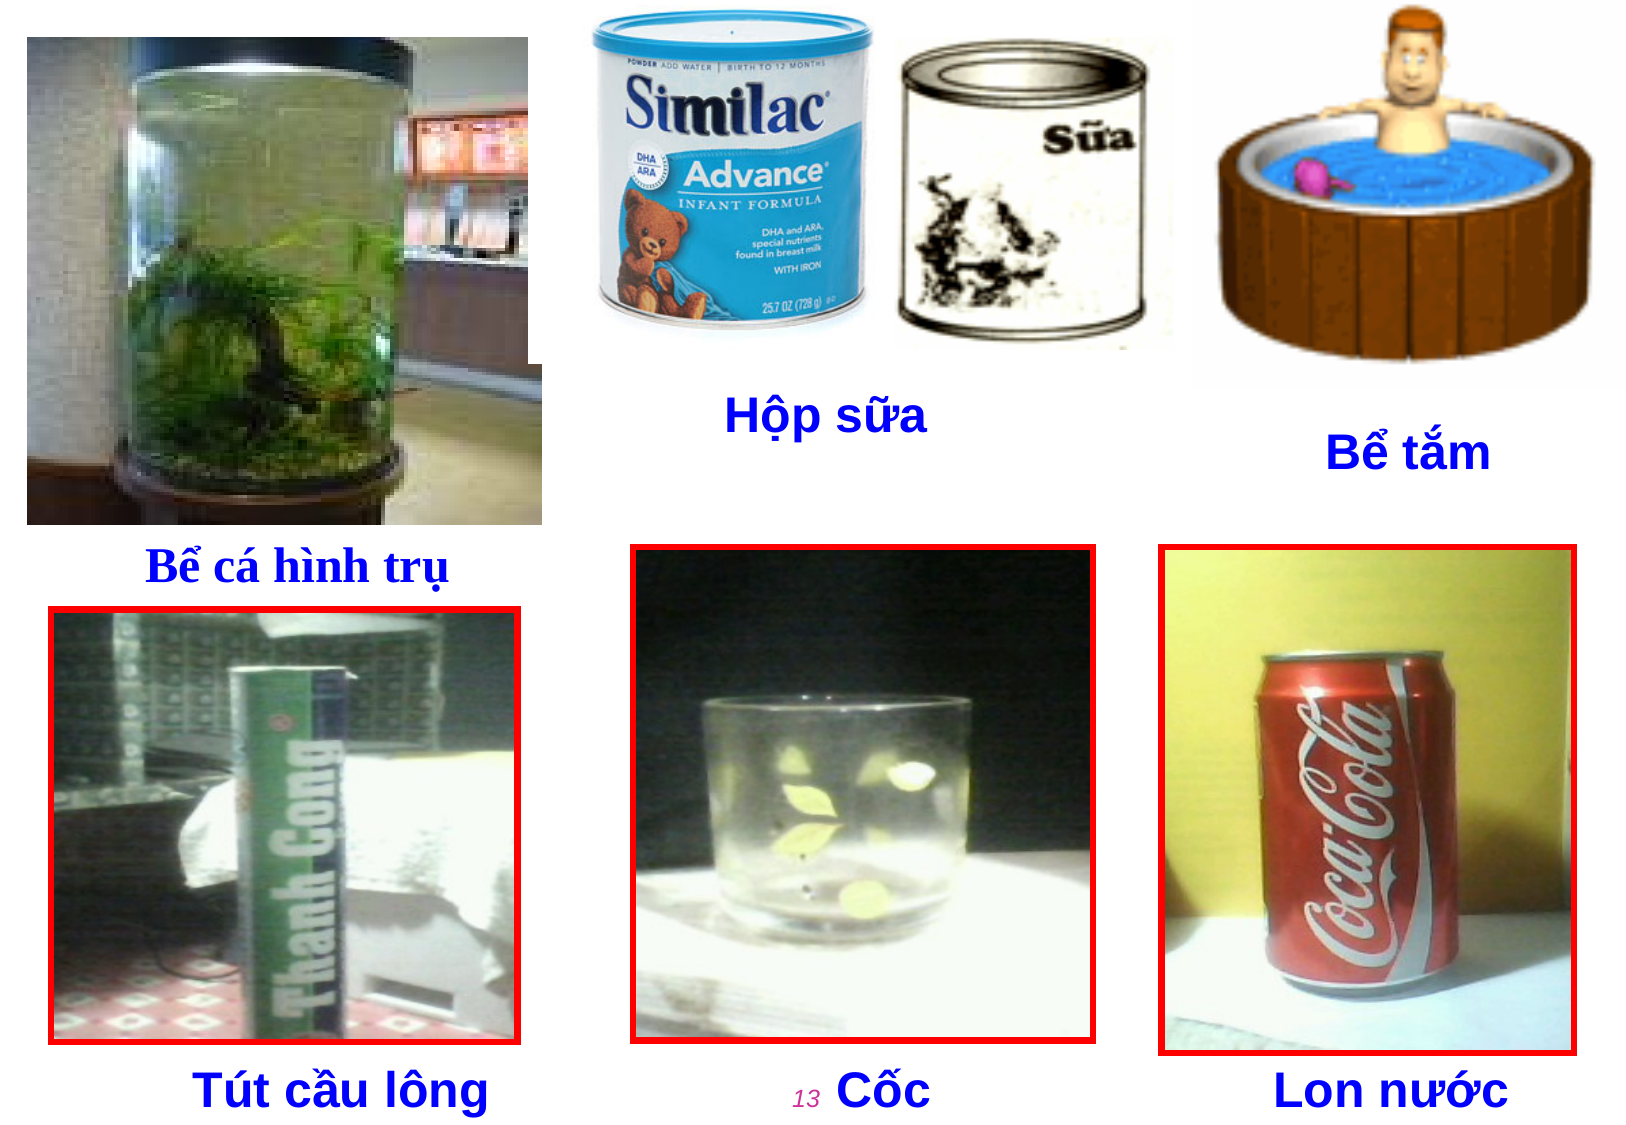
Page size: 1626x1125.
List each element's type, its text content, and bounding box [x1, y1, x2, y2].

text_box Bể cá hình trụ [0, 524, 664, 600]
text_box Bể tắm [1286, 412, 1531, 488]
text_box Lon nước ngọt [1205, 1049, 1578, 1125]
picture [1191, 0, 1625, 388]
picture [636, 549, 1091, 1038]
picture [26, 0, 1177, 526]
text_box Tút cầu lông [127, 1049, 556, 1125]
text_box Cốc [792, 1049, 975, 1125]
text_box Hộp sữa [677, 374, 975, 450]
picture [53, 612, 515, 1040]
picture [1164, 549, 1572, 1051]
